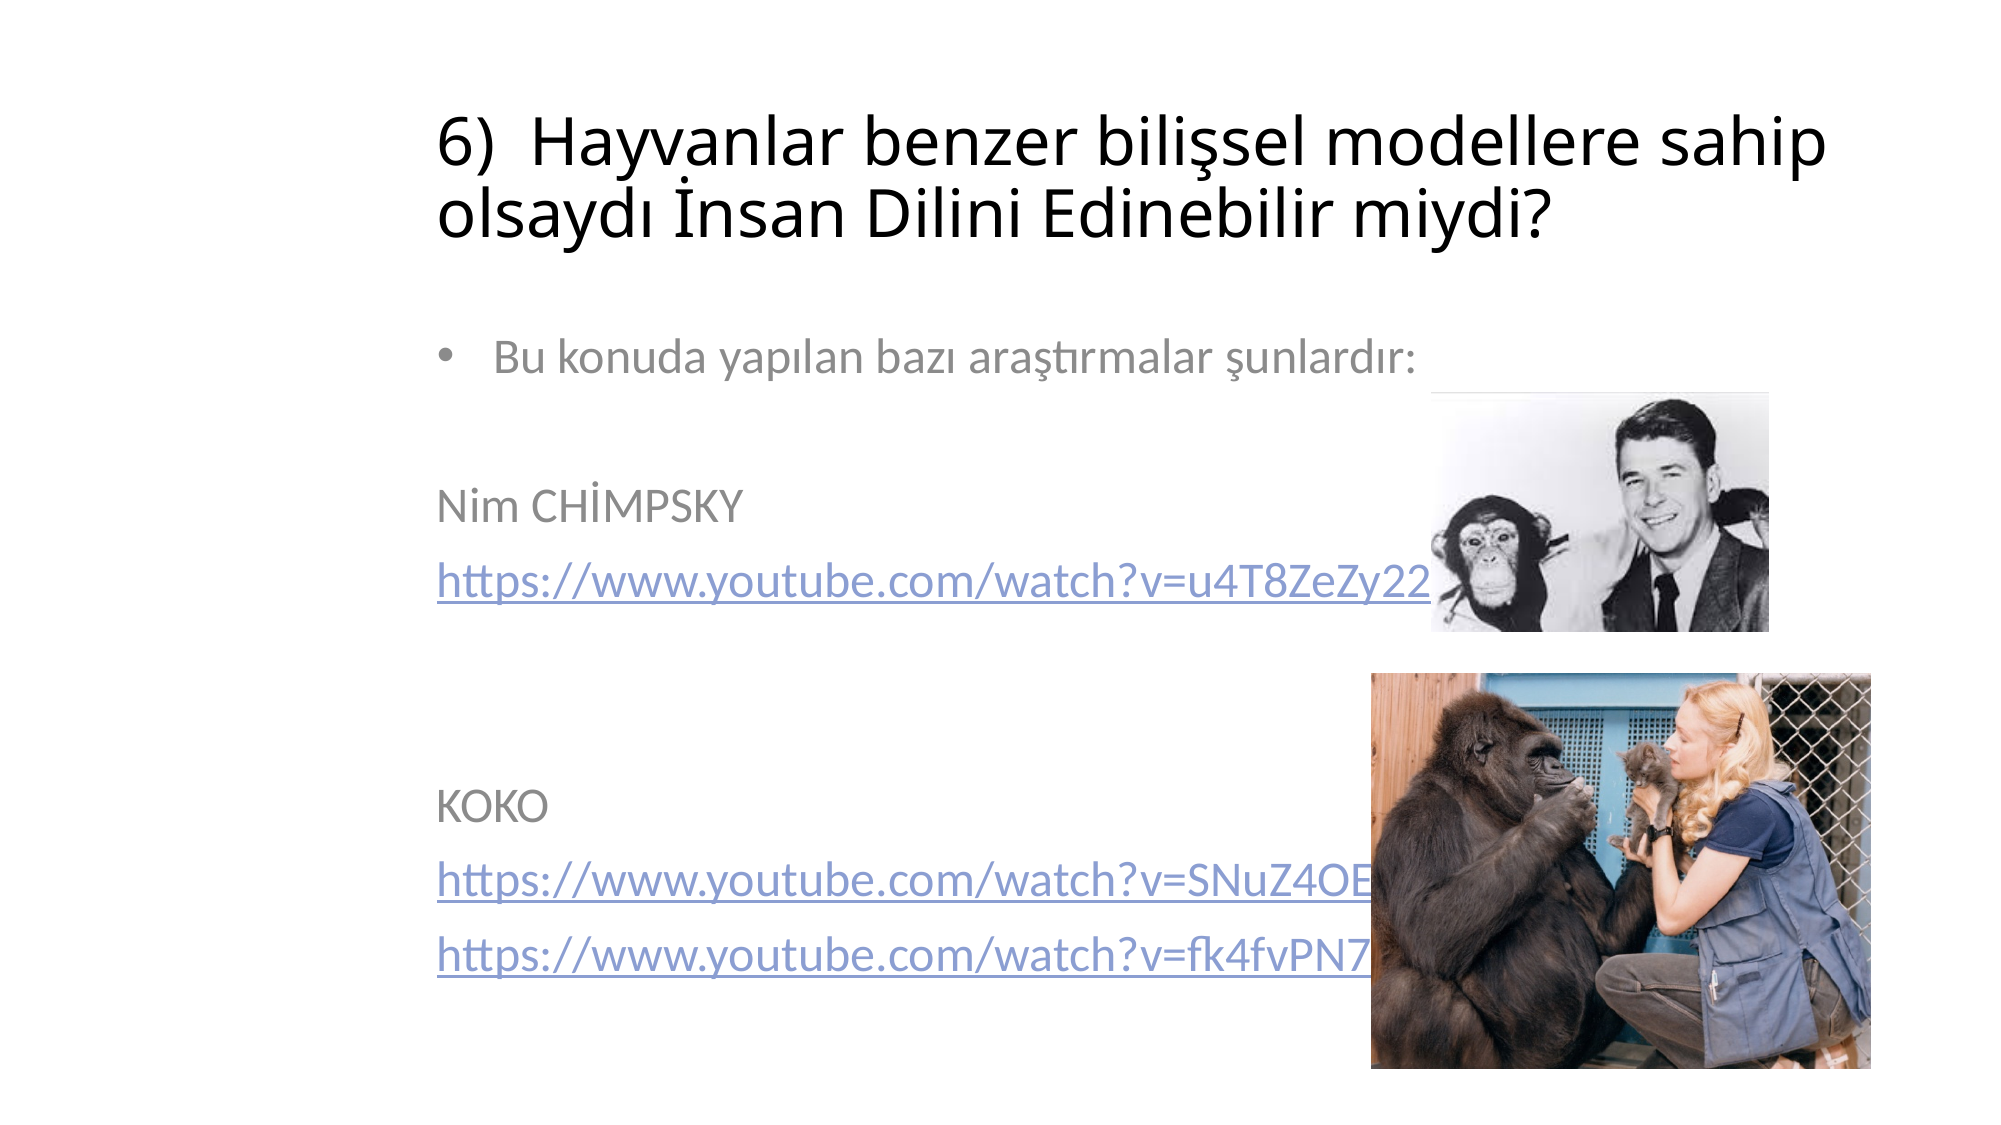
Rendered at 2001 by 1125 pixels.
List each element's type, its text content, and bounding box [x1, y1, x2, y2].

title 6) Hayvanlar benzer bilişsel modellere sahip olsaydı İnsan Dilini Edinebilir miydi? [421, 46, 1887, 322]
picture [1431, 392, 1769, 632]
list Bu konuda yapılan bazı araştırmalar şunlardır: Nim CHİMPSKY https://www.youtube.com/watch?v=u4T8ZeZy22M KOKO https://www.youtube.com/watch?v=SNuZ4OE6vCk https://www.youtube.com/watch?v=fk4fvPN7F-8 [421, 322, 1887, 1026]
picture [1370, 673, 1871, 1069]
